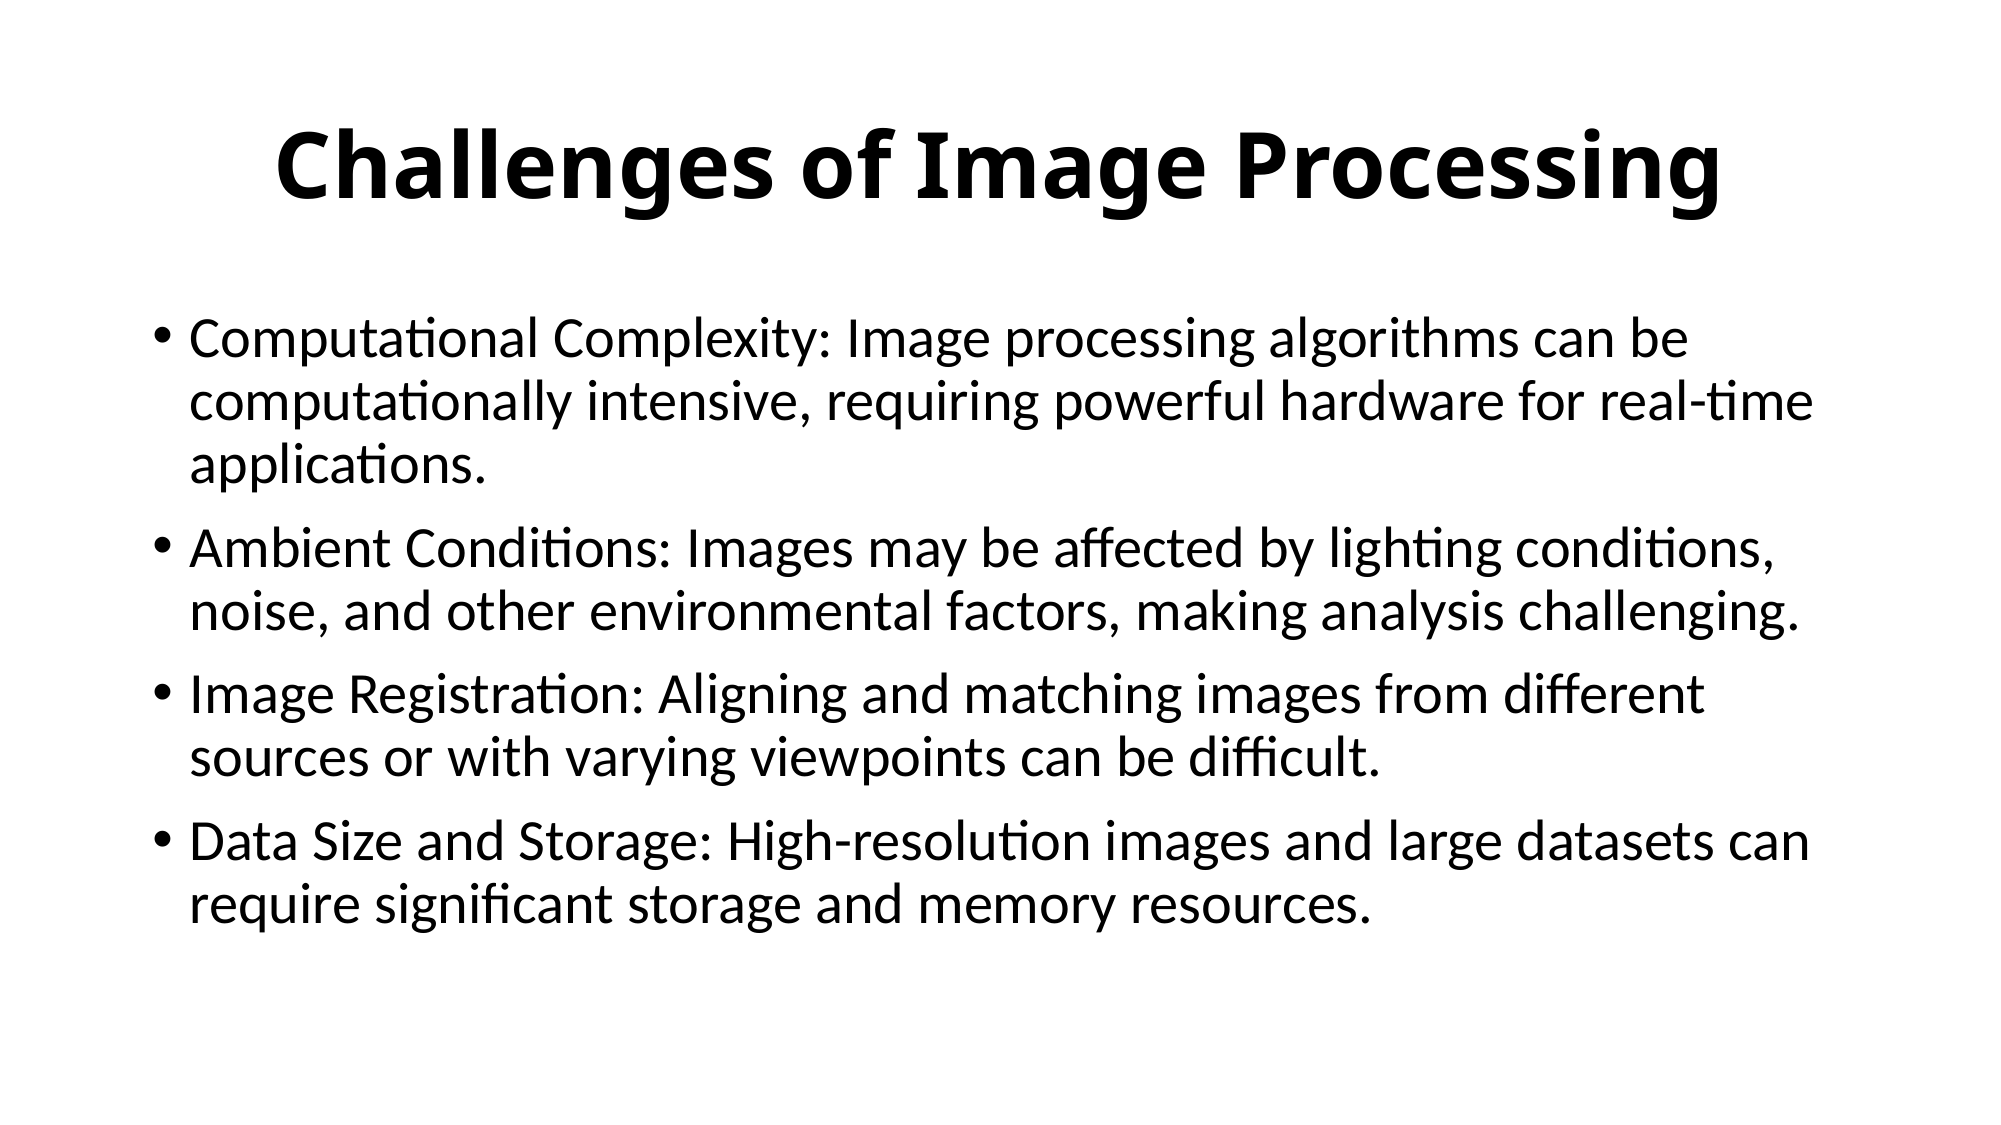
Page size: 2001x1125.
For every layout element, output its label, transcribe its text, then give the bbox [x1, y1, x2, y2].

list Computational Complexity: Image processing algorithms can be computationally intensive, requiring powerful hardware for real-time applications. Ambient Conditions: Images may be affected by lighting conditions, noise, and other environmental factors, making analysis challenging. Image Registration: Aligning and matching images from different sources or with varying viewpoints can be difficult. Data Size and Storage: High-resolution images and large datasets can require significant storage and memory resources. [137, 299, 1863, 1014]
title Challenges of Image Processing [137, 59, 1863, 278]
